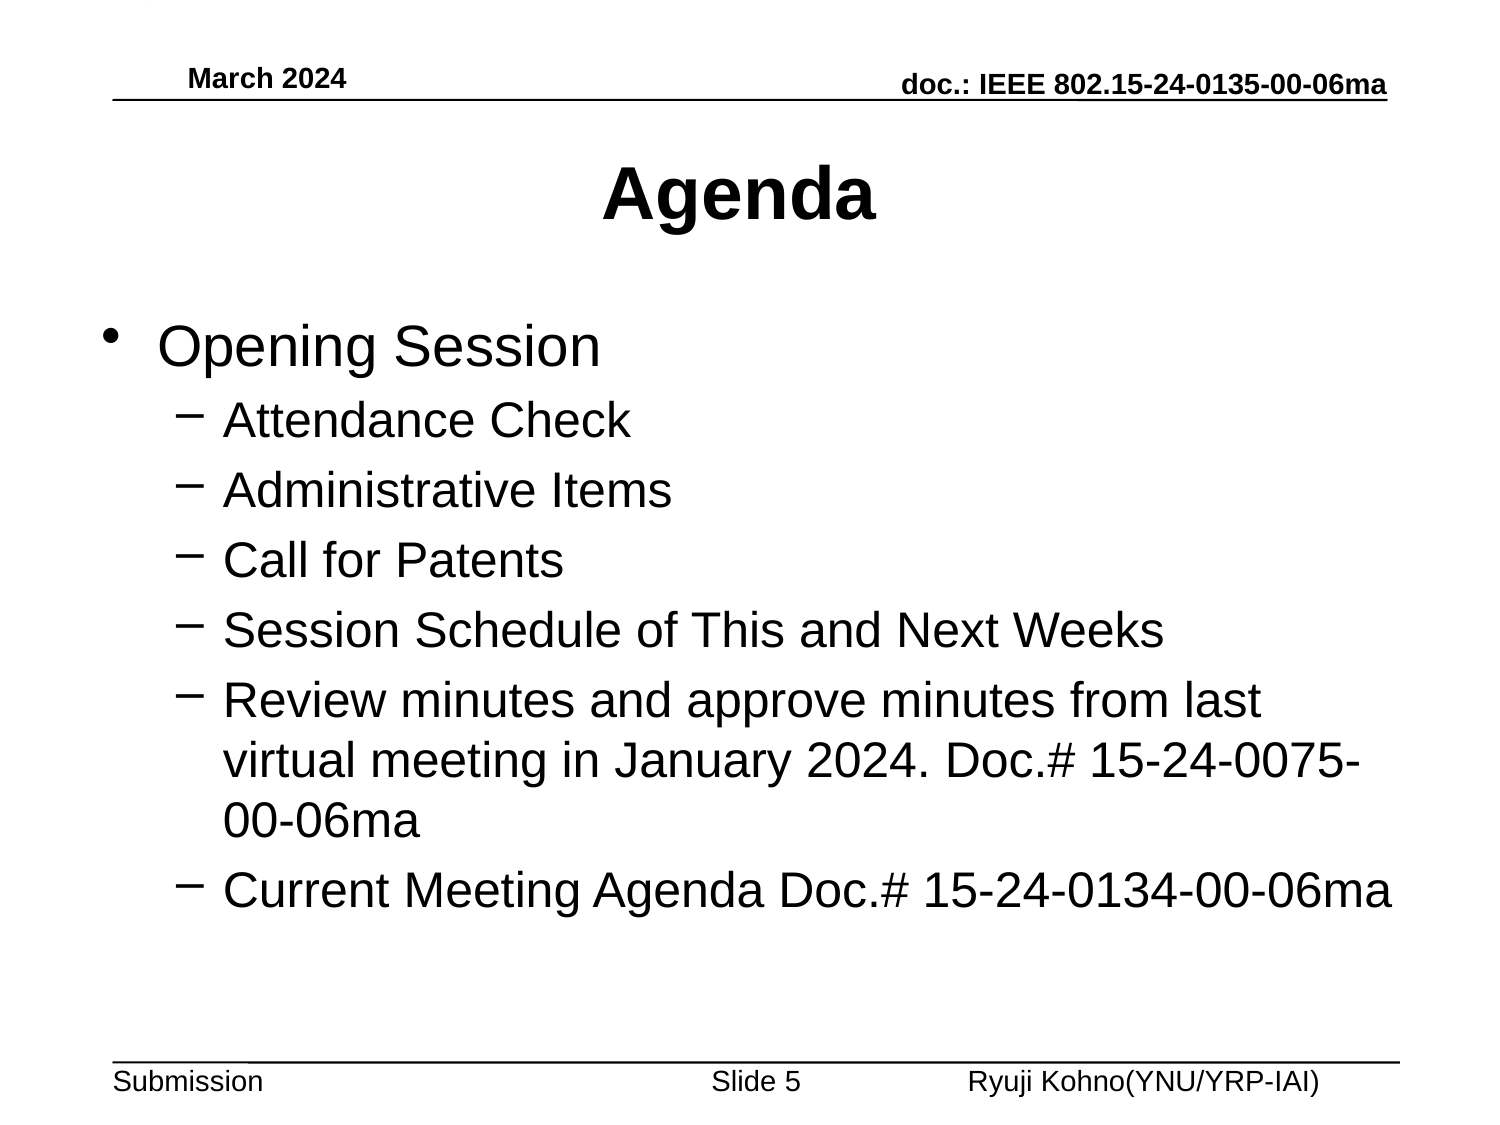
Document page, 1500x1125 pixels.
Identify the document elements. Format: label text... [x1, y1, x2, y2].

text_box Opening Session Attendance Check Administrative Items Call for Patents Session Schedule of This and Next Weeks Review minutes and approve minutes from last virtual meeting in January 2024. Doc.# 15-24-0075-00-06ma Current Meeting Agenda Doc.# 15-24-0134-00-06ma [85, 300, 1422, 962]
slide_number Slide 5 [701, 1062, 811, 1098]
text_box Agenda [586, 137, 1213, 242]
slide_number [187, 59, 451, 95]
